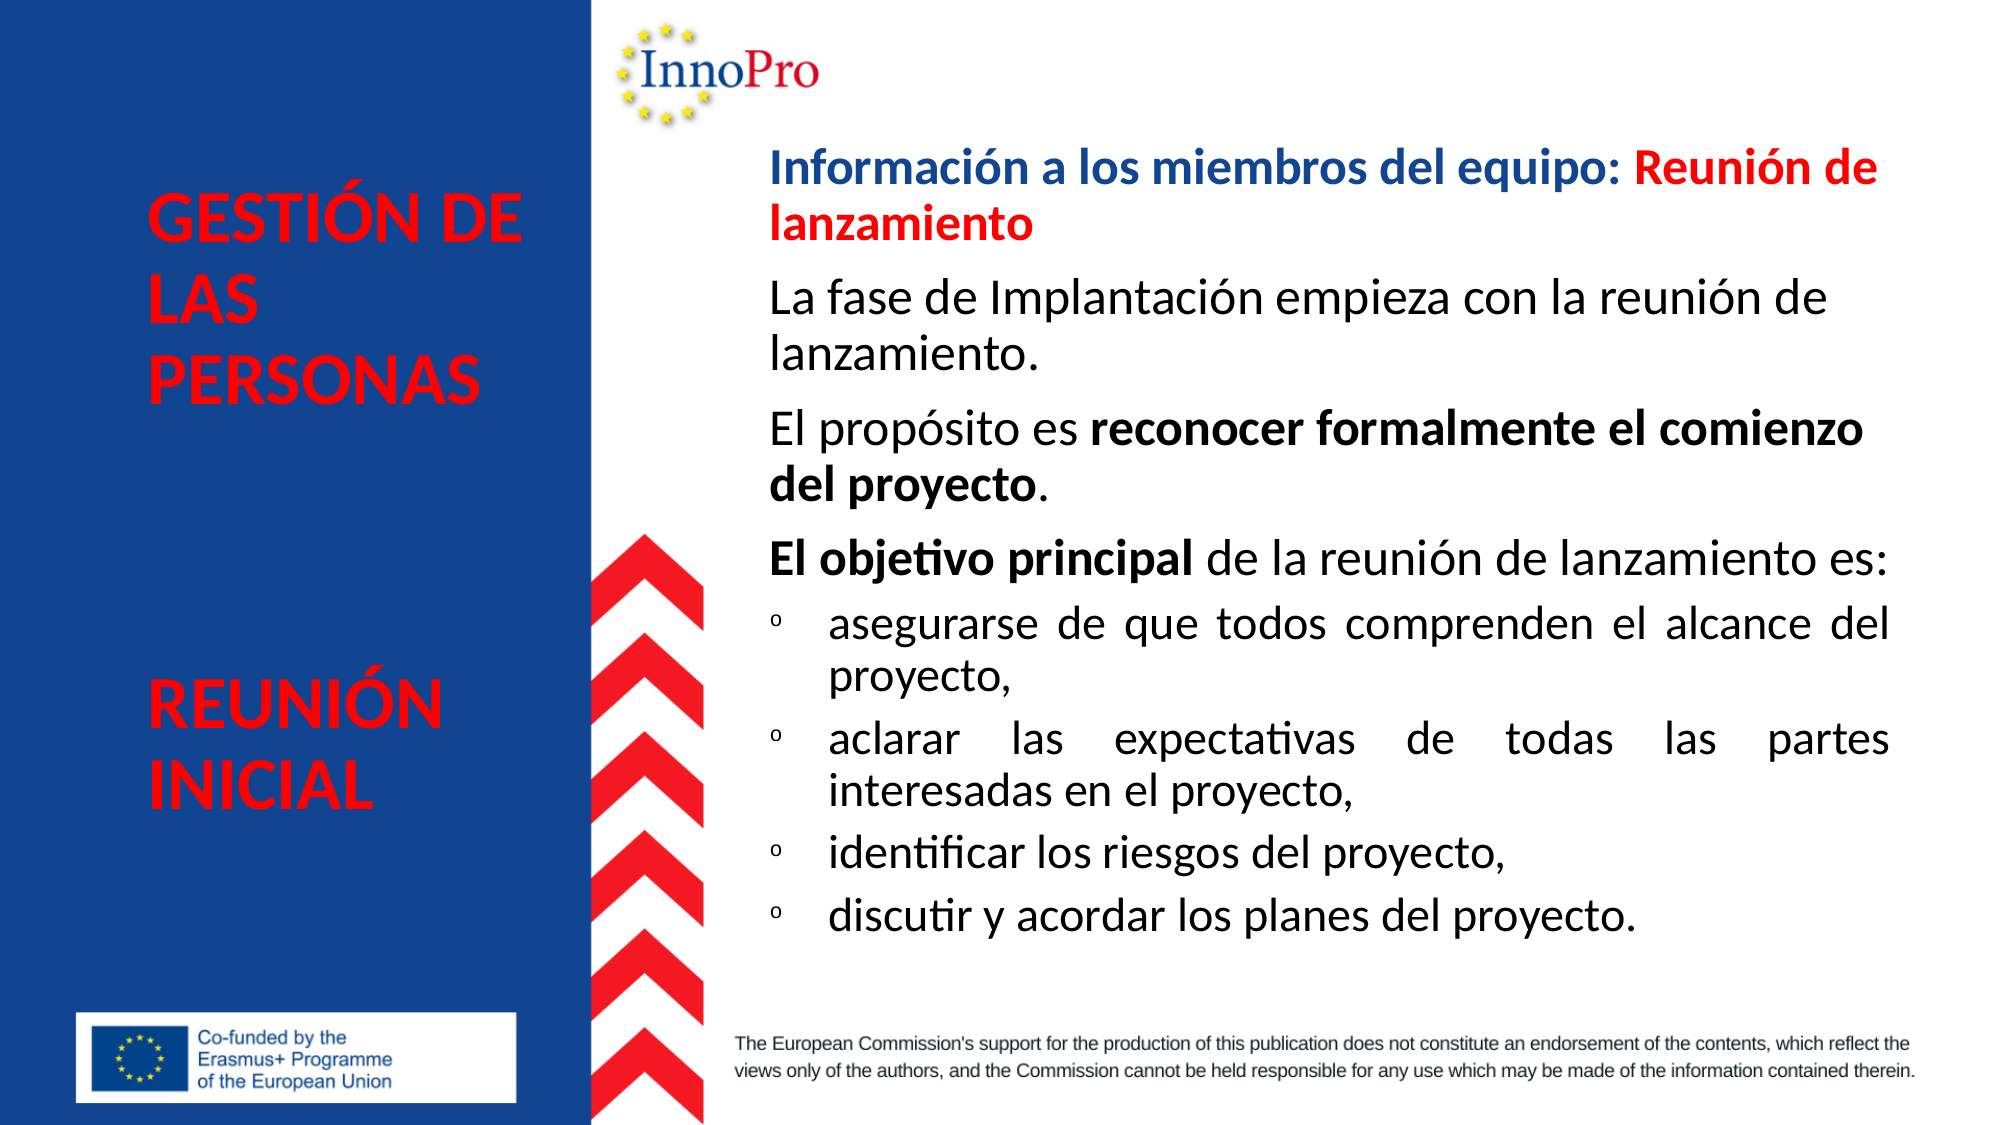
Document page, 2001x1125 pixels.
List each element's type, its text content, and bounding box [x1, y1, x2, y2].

title GESTIÓN DE LAS PERSONAS REUNIÓN INICIAL [132, 144, 586, 374]
list Información a los miembros del equipo: Reunión de lanzamiento La fase de Implantación empieza con la reunión de lanzamiento. El propósito es reconocer formalmente el comienzo del proyecto. El objetivo principal de la reunión de lanzamiento es: asegurarse de que todos comprenden el alcance del proyecto, aclarar las expectativas de todas las partes interesadas en el proyecto, identificar los riesgos del proyecto, discutir y acordar los planes del proyecto. [754, 132, 1907, 1014]
picture [0, 0, 2001, 1125]
